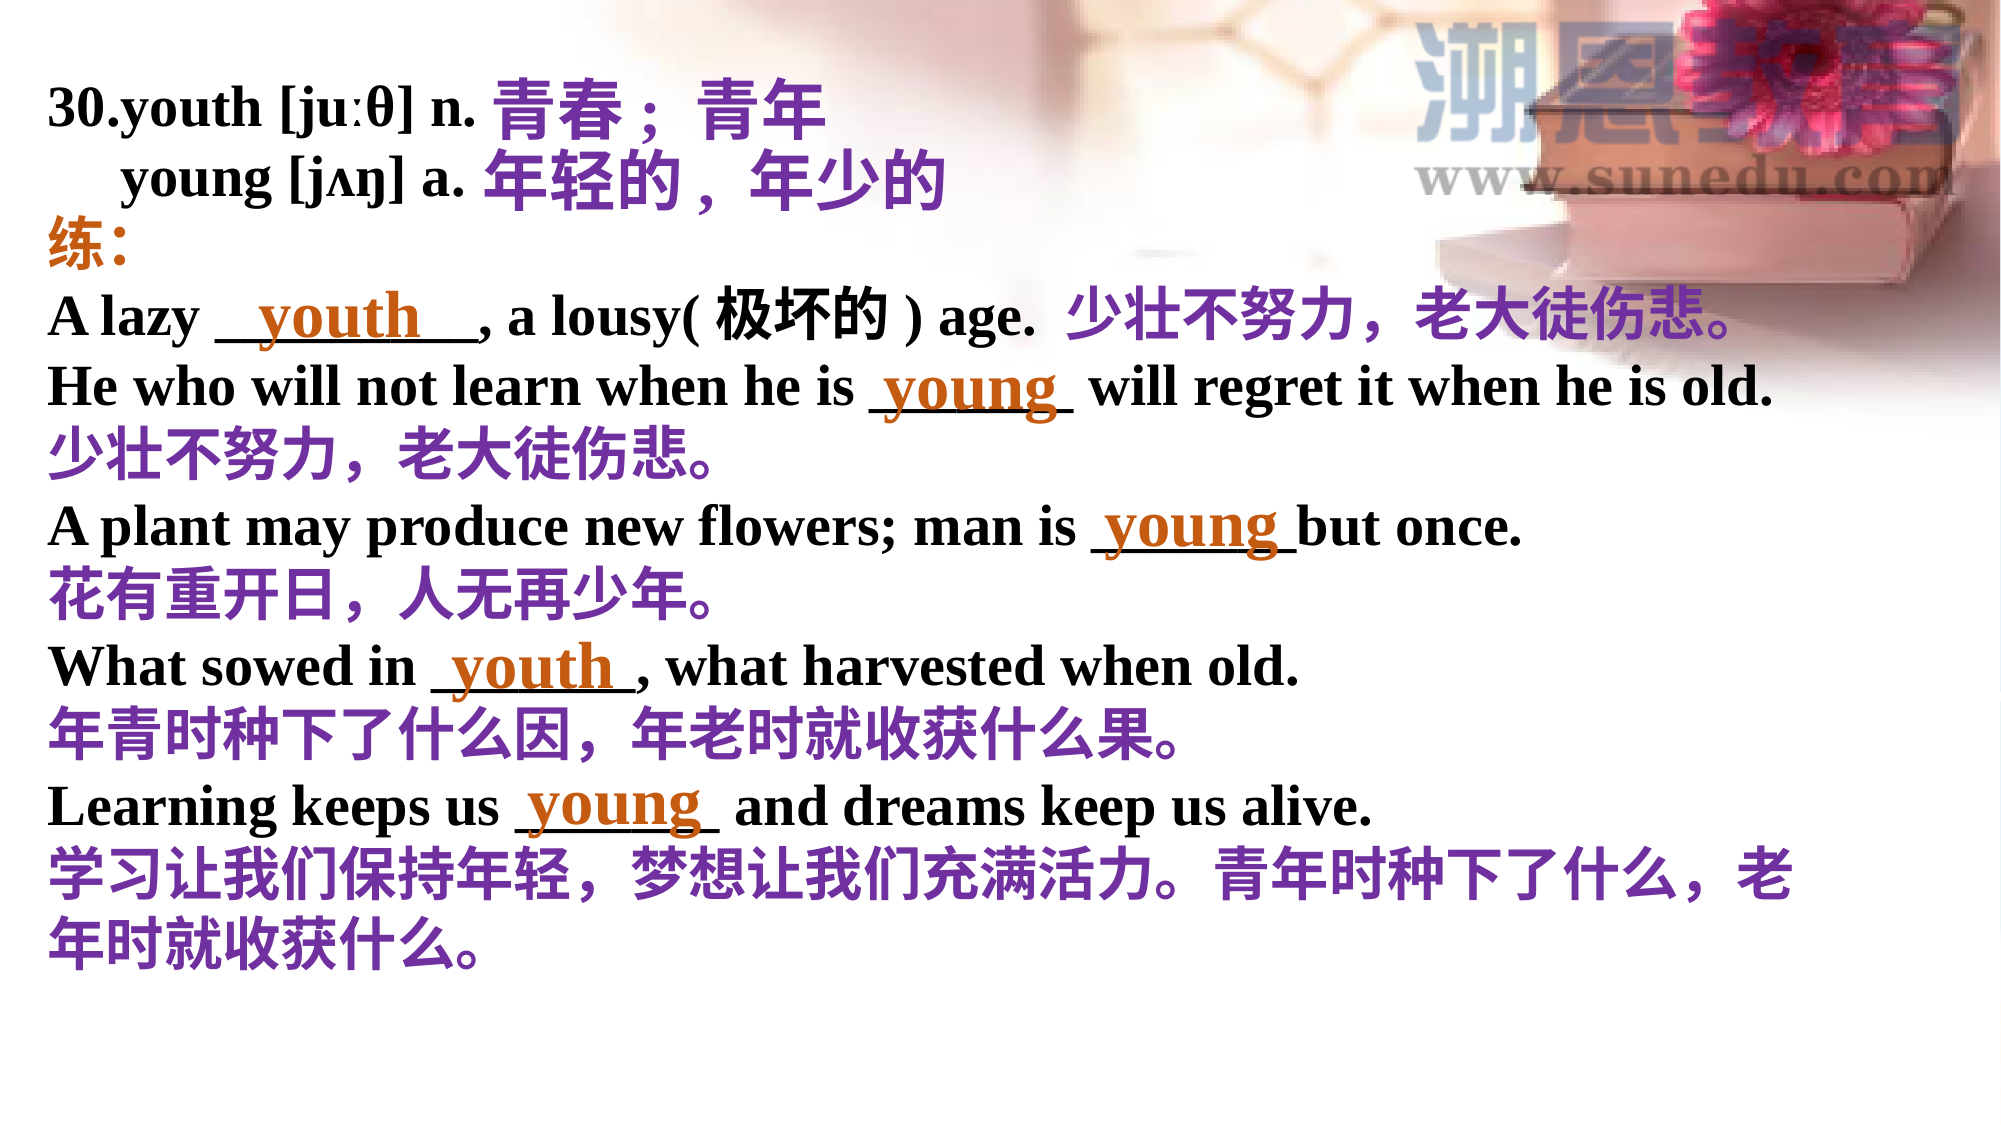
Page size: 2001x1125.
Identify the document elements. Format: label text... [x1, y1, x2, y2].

text_box young [868, 335, 1073, 430]
picture [0, 0, 2001, 1125]
text_box young [1089, 472, 1294, 567]
text_box young [512, 750, 717, 846]
text_box 年轻的, 年少的 [467, 131, 979, 227]
text_box youth [243, 263, 437, 359]
text_box 30.youth [juːθ] n. young [jʌŋ] a. 练： A lazy _________, a lousy(极坏的) age. 少壮不努力，老大徒伤悲。 He who will not learn when he is _______ will regret it when he is old. 少壮不努力，老大徒伤悲。 A plant may produce new flowers; man is _______but once. 花有重开日，人无再少年。 What sowed in _______, what harvested when old. 年青时种下了什么因，年老时就收获什么果。 Learning keeps us _______ and dreams keep us alive. 学习让我们保持年轻，梦想让我们充满活力。青年时种下了什么，老年时就收获什么。 [33, 60, 1841, 1125]
text_box 青春; 青年 [475, 60, 843, 131]
text_box youth [436, 614, 630, 710]
